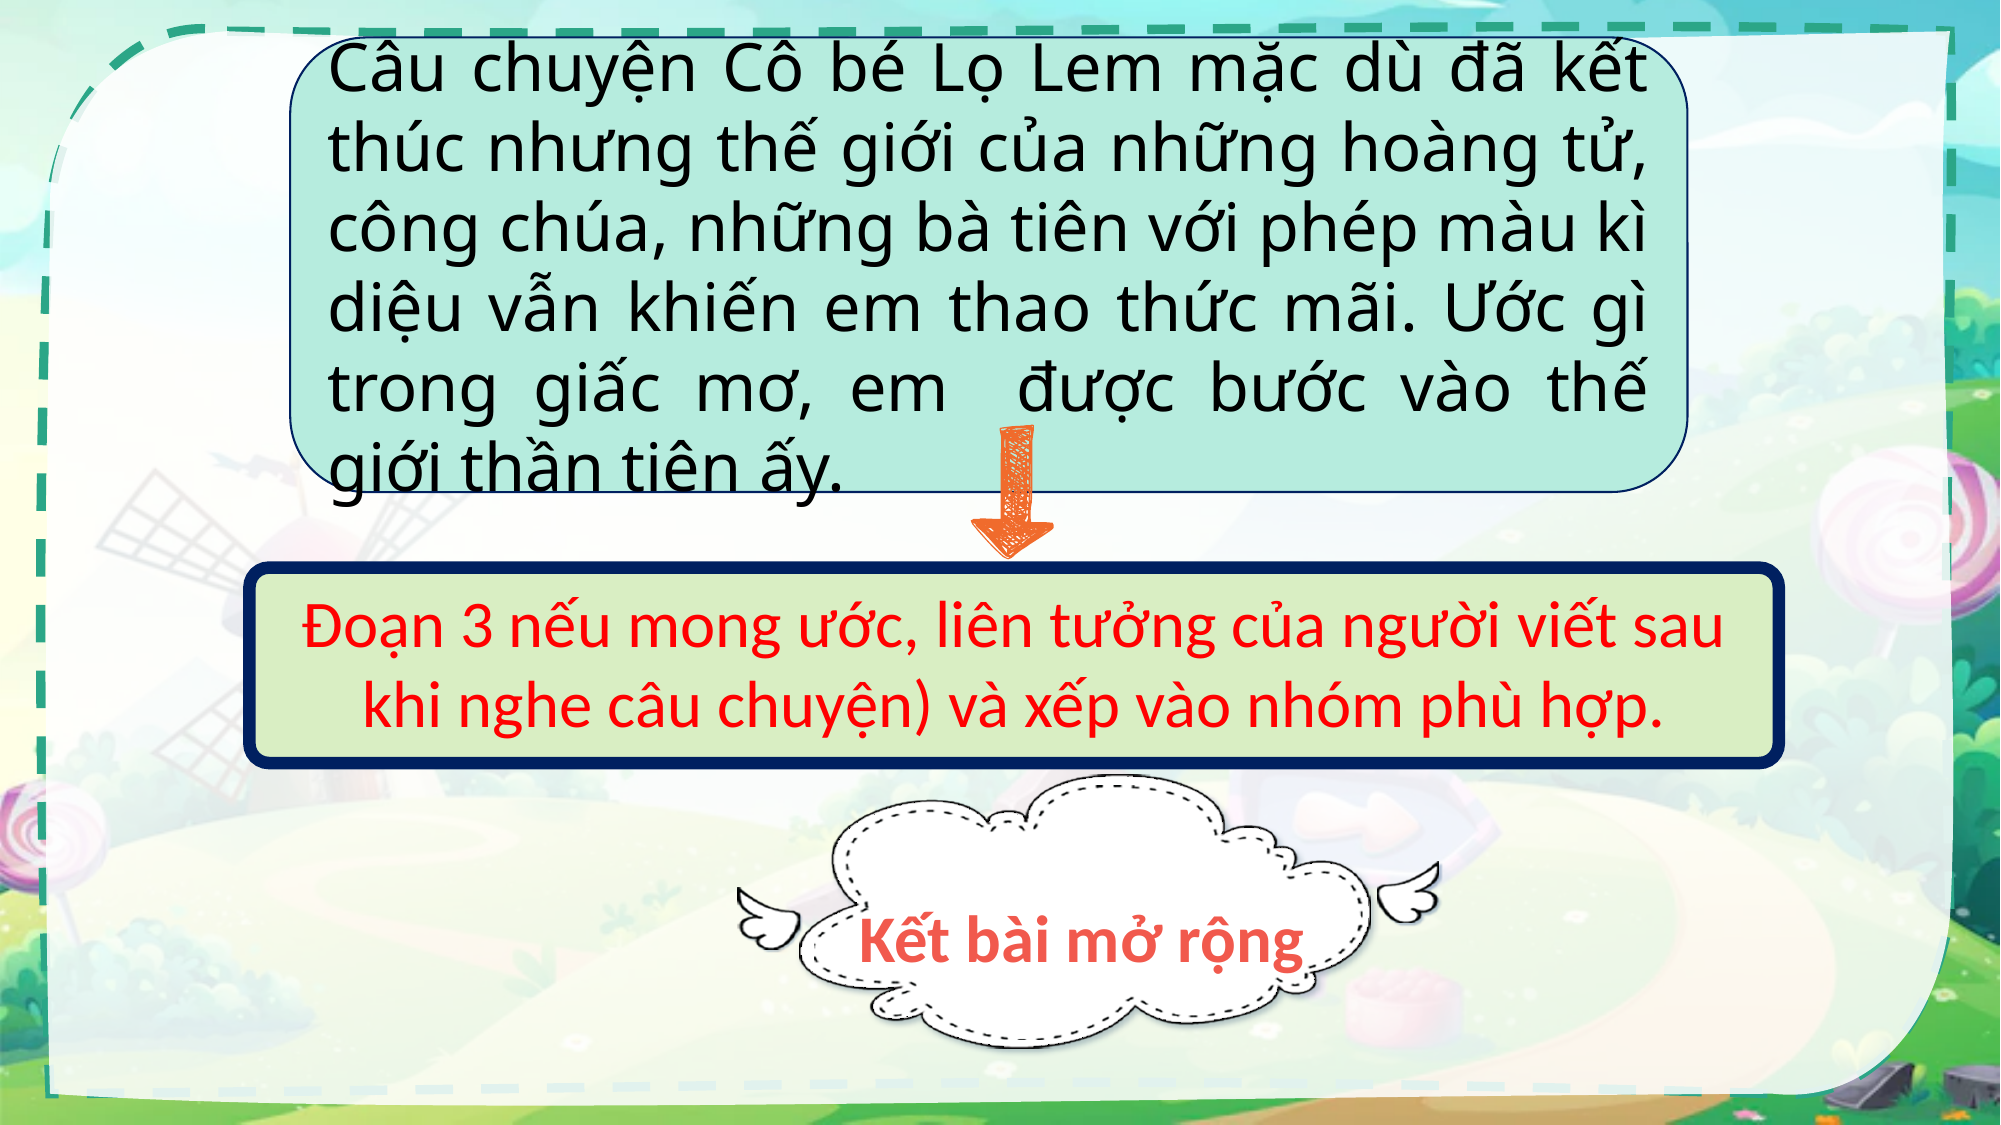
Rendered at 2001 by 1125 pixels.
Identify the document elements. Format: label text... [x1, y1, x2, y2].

text_box [970, 424, 1054, 560]
text_box Đoạn 3 nếu mong ước, liên tưởng của người viết sau khi nghe câu chuyện) và xếp vào nhóm phù hợp. [248, 566, 1780, 765]
text_box [1832, 26, 1842, 30]
picture [0, 0, 2000, 1125]
text_box [43, 28, 1954, 1106]
text_box [192, 27, 202, 31]
text_box [1181, 27, 1191, 31]
text_box Câu chuyện Cô bé Lọ Lem mặc dù đã kết thúc nhưng thế giới của những hoàng tử, công chúa, những bà tiên với phép màu kì diệu vẫn khiến em thao thức mãi. Ước gì trong giấc mơ, em được bước vào thế giới thần tiên ấy. [289, 36, 1689, 494]
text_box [710, 730, 1453, 1099]
